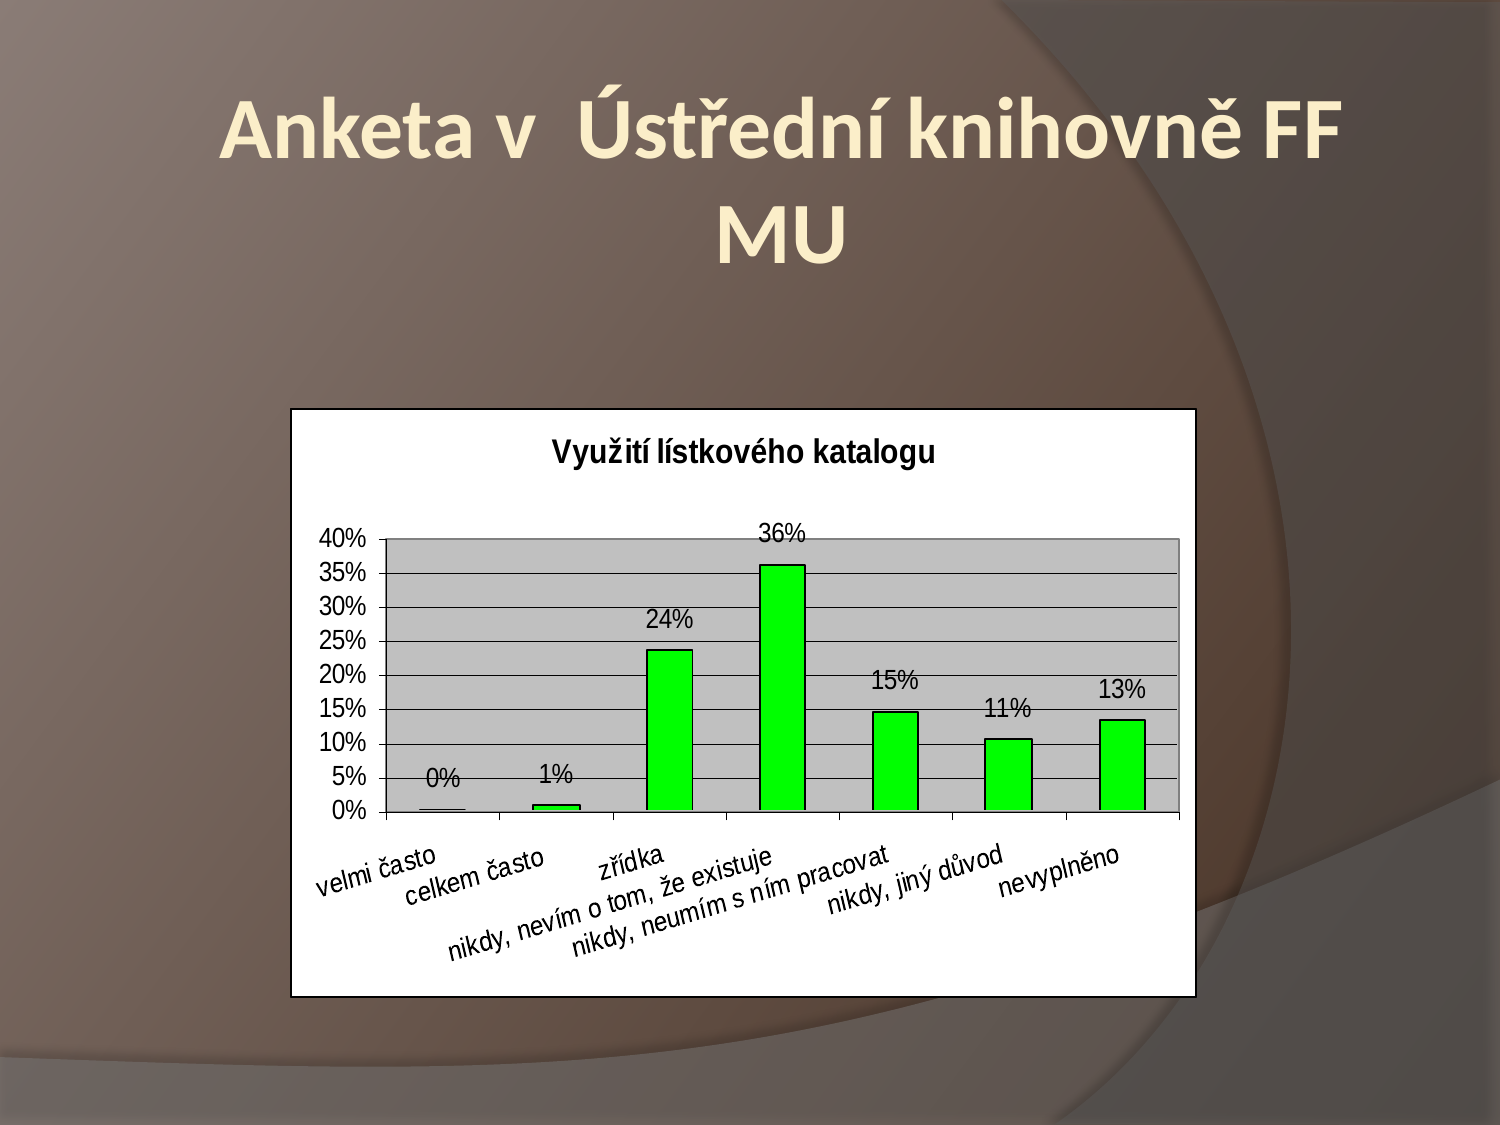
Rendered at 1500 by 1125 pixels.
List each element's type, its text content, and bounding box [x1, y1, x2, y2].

picture [280, 398, 1208, 1009]
subtitle Anketa v Ústřední knihovně FF MU [140, 70, 1416, 282]
title [175, 375, 1278, 1032]
